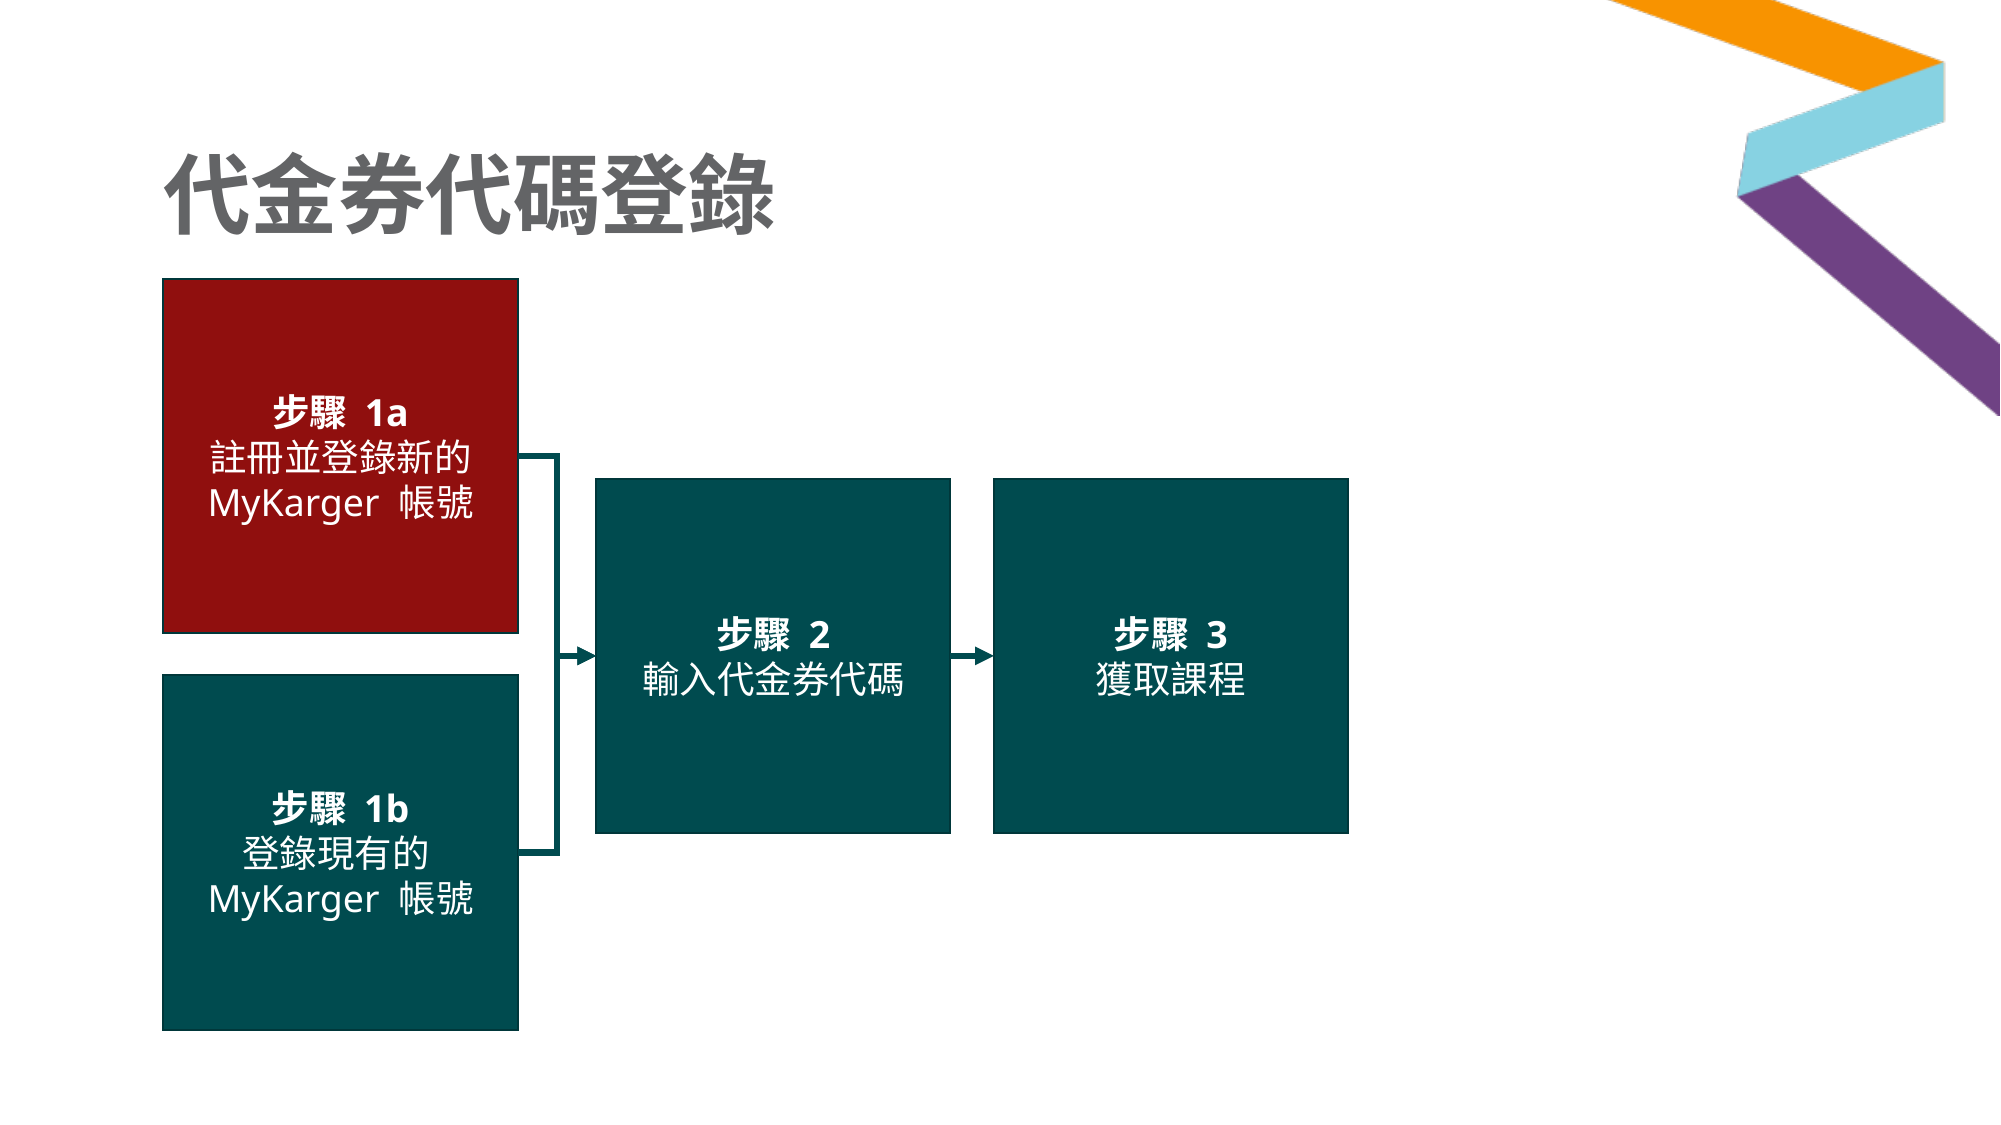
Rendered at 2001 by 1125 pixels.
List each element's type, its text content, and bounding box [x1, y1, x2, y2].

text_box 步驟 1b 登錄現有的MyKarger 帳號 [162, 674, 519, 1031]
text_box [517, 656, 597, 853]
picture [1560, 0, 2000, 416]
title 代金券代碼登錄 [163, 147, 1612, 251]
text_box 步驟 3 獲取課程 [993, 478, 1349, 834]
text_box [517, 456, 597, 656]
text_box 步驟 2 輸入代金券代碼 [597, 478, 951, 834]
text_box 步驟 1a 註冊並登錄新的 MyKarger 帳號 [162, 278, 519, 634]
